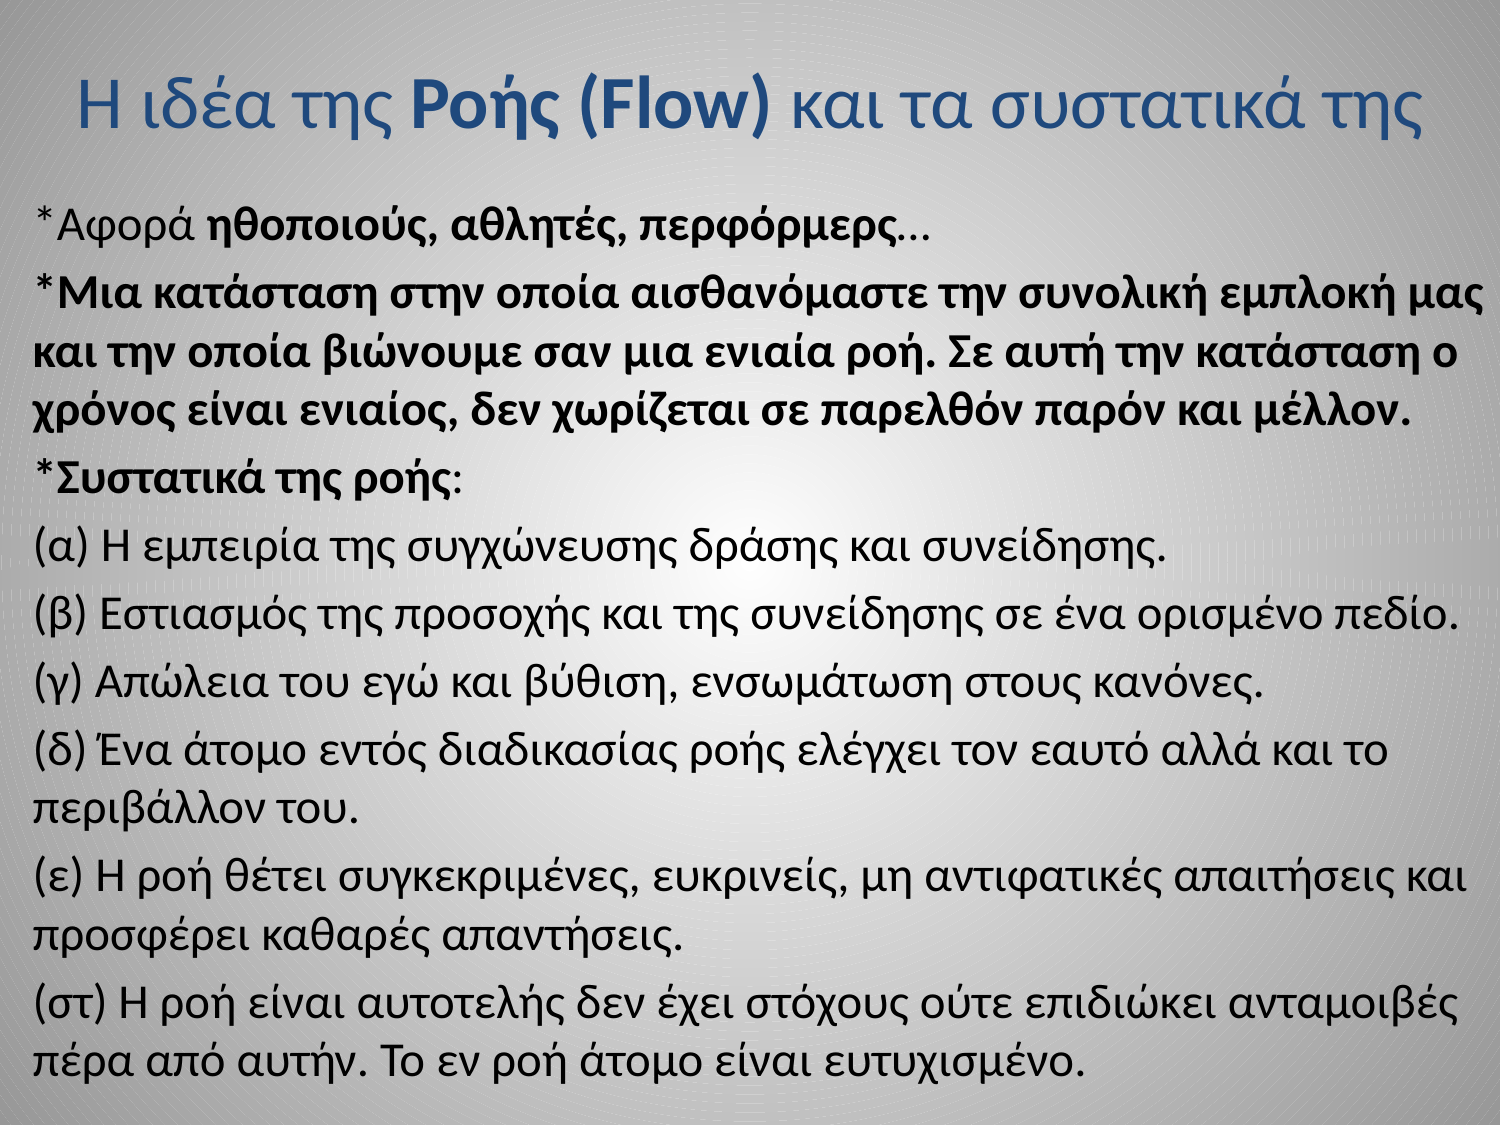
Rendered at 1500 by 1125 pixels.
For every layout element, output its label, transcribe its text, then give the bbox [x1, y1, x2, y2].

title Η ιδέα της Ροής (Flow) και τα συστατικά της [0, 0, 1500, 197]
list *Αφορά ηθοποιούς, αθλητές, περφόρμερς… *Μια κατάσταση στην οποία αισθανόμαστε την συνολική εμπλοκή μας και την οποία βιώνουμε σαν μια ενιαία ροή. Σε αυτή την κατάσταση ο χρόνος είναι ενιαίος, δεν χωρίζεται σε παρελθόν παρόν και μέλλον. *Συστατικά της ροής: (α) Η εμπειρία της συγχώνευσης δράσης και συνείδησης. (β) Εστιασμός της προσοχής και της συνείδησης σε ένα ορισμένο πεδίο. (γ) Απώλεια του εγώ και βύθιση, ενσωμάτωση στους κανόνες. (δ) Ένα άτομο εντός διαδικασίας ροής ελέγχει τον εαυτό αλλά και το περιβάλλον του. (ε) Η ροή θέτει συγκεκριμένες, ευκρινείς, μη αντιφατικές απαιτήσεις και προσφέρει καθαρές απαντήσεις. (στ) Η ροή είναι αυτοτελής δεν έχει στόχους ούτε επιδιώκει ανταμοιβές πέρα από αυτήν. Το εν ροή άτομο είναι ευτυχισμένο. [17, 184, 1500, 1125]
